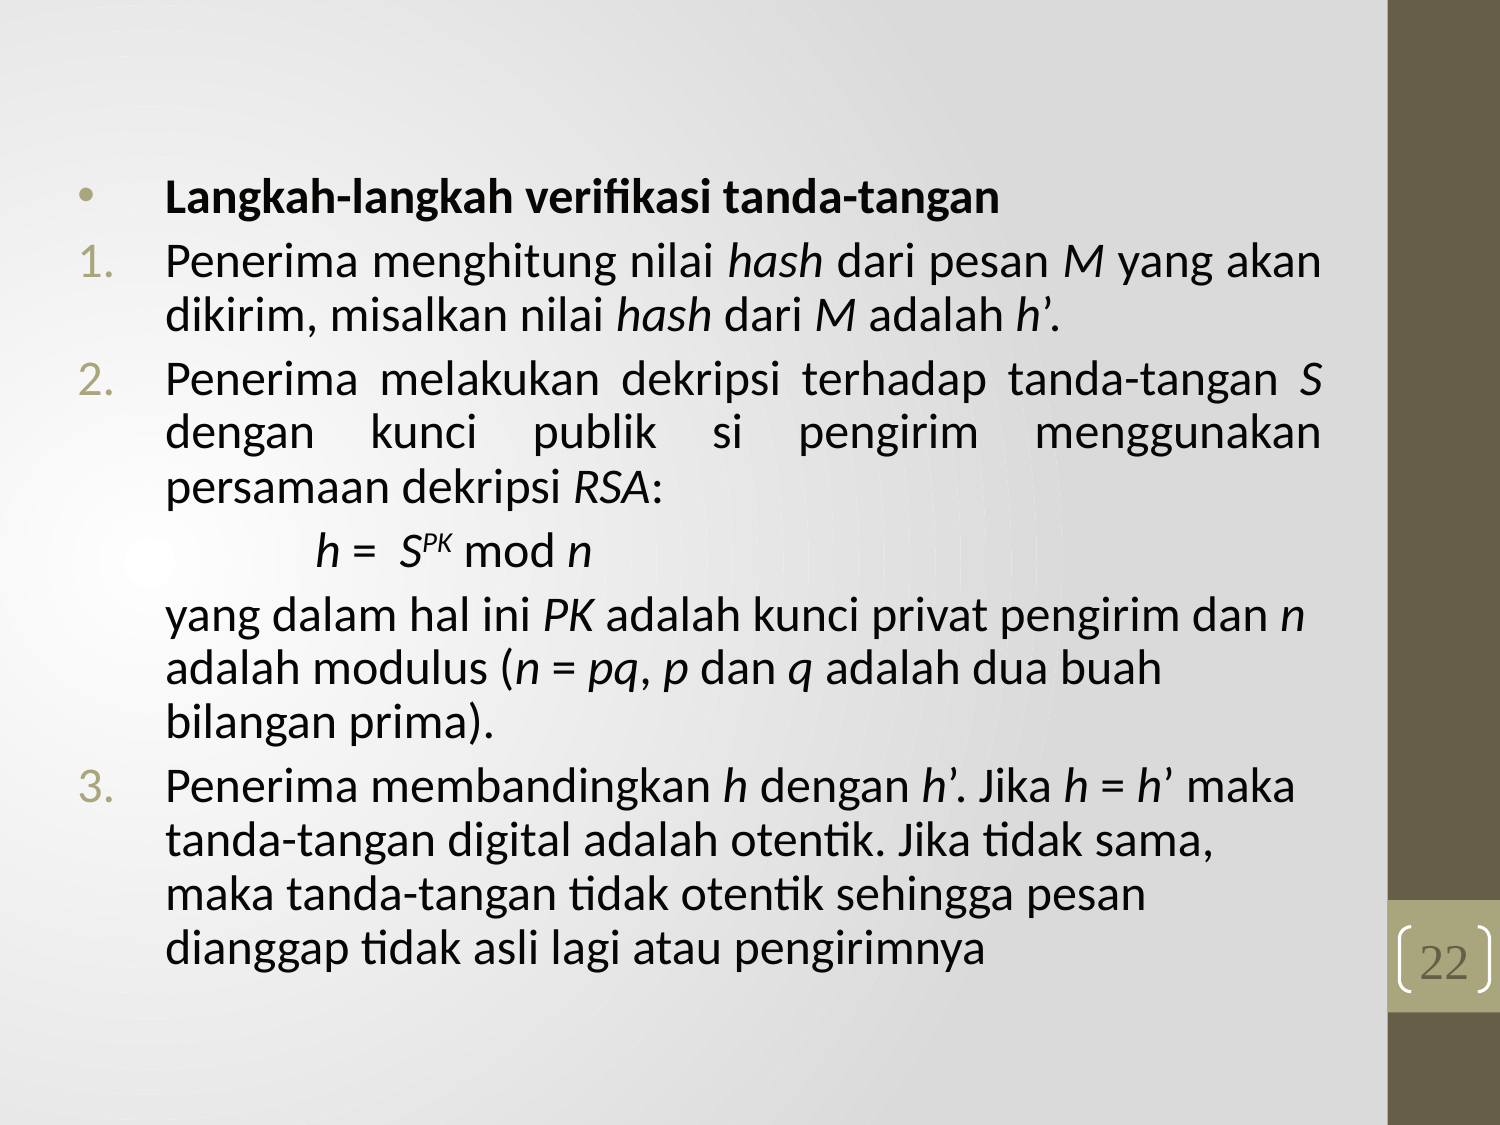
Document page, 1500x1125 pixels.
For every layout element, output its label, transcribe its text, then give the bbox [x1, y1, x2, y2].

slide_number 22 [1397, 925, 1492, 994]
list Langkah-langkah verifikasi tanda-tangan Penerima menghitung nilai hash dari pesan M yang akan dikirim, misalkan nilai hash dari M adalah h’. Penerima melakukan dekripsi terhadap tanda-tangan S dengan kunci publik si pengirim menggunakan persamaan dekripsi RSA: h = SPK mod n yang dalam hal ini PK adalah kunci privat pengirim dan n adalah modulus (n = pq, p dan q adalah dua buah bilangan prima). Penerima membandingkan h dengan h’. Jika h = h’ maka tanda-tangan digital adalah otentik. Jika tidak sama, maka tanda-tangan tidak otentik sehingga pesan dianggap tidak asli lagi atau pengirimnya [62, 162, 1338, 1020]
